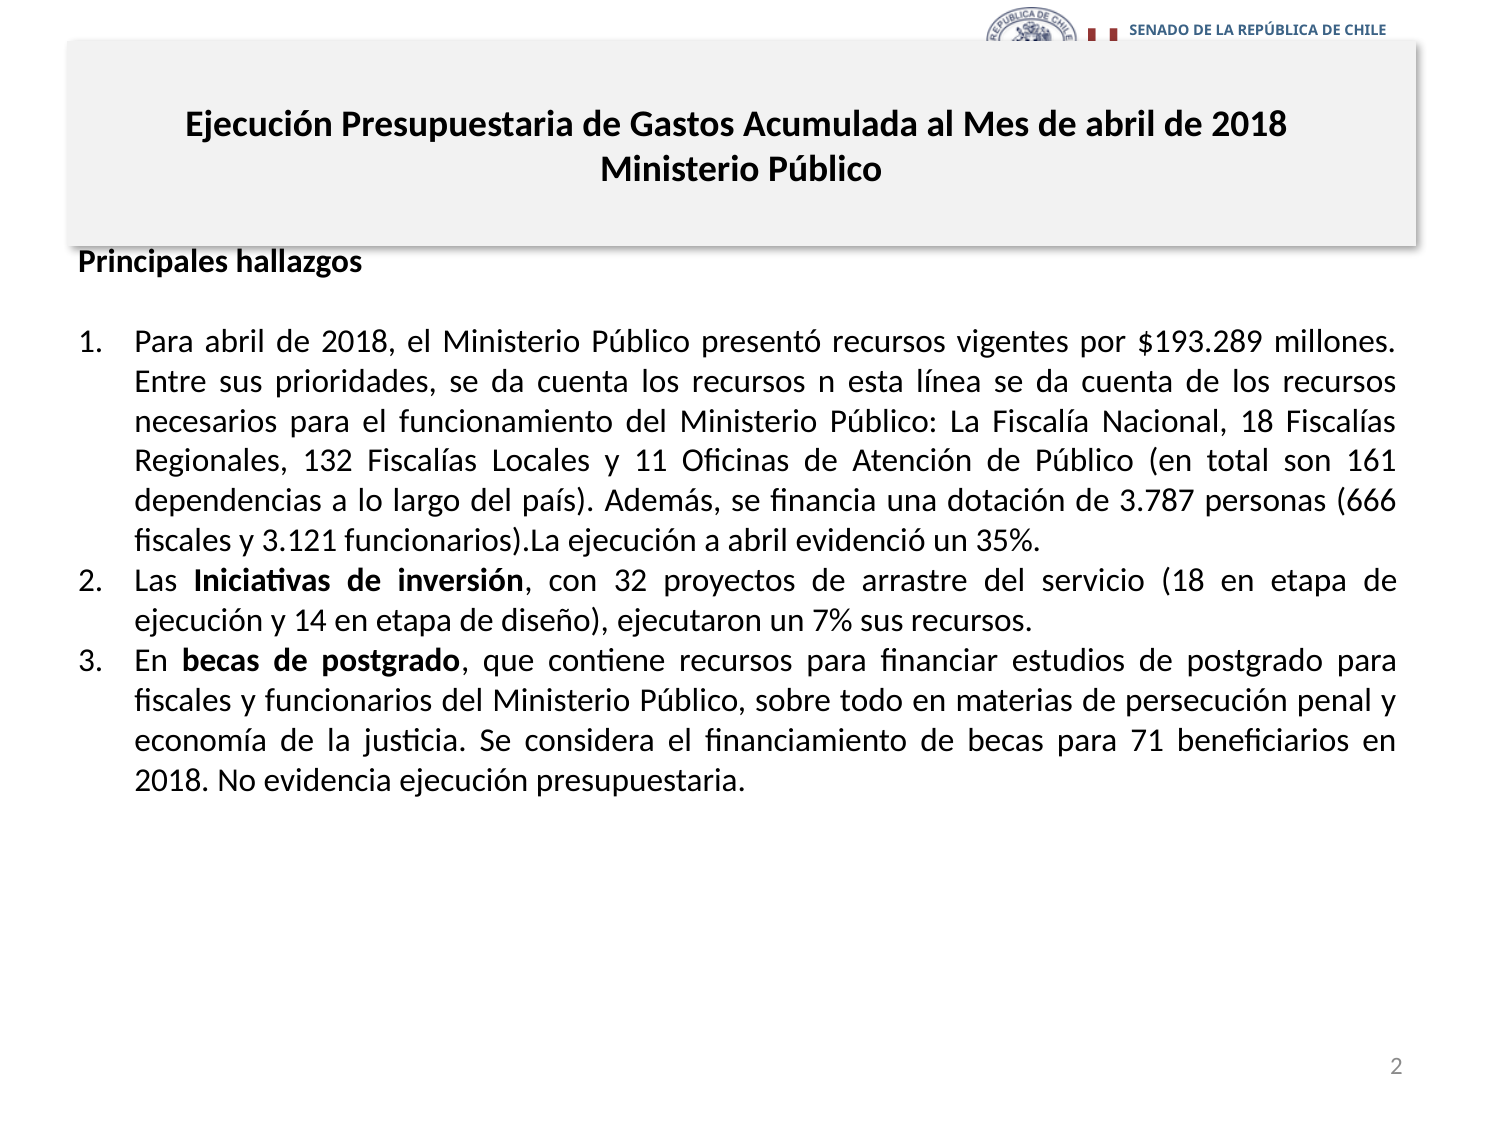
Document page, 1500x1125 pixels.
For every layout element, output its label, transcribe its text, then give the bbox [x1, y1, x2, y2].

picture [986, 7, 1079, 41]
slide_number 2 [1067, 1035, 1418, 1095]
title Ejecución Presupuestaria de Gastos Acumulada al Mes de abril de 2018 Ministerio Público [67, 41, 1415, 246]
text_box Principales hallazgos Para abril de 2018, el Ministerio Público presentó recursos vigentes por $193.289 millones. Entre sus prioridades, se da cuenta los recursos n esta línea se da cuenta de los recursos necesarios para el funcionamiento del Ministerio Público: La Fiscalía Nacional, 18 Fiscalías Regionales, 132 Fiscalías Locales y 11 Oficinas de Atención de Público (en total son 161 dependencias a lo largo del país). Además, se financia una dotación de 3.787 personas (666 fiscales y 3.121 funcionarios).La ejecución a abril evidenció un 35%. Las Iniciativas de inversión, con 32 proyectos de arrastre del servicio (18 en etapa de ejecución y 14 en etapa de diseño), ejecutaron un 7% sus recursos. En becas de postgrado, que contiene recursos para financiar estudios de postgrado para fiscales y funcionarios del Ministerio Público, sobre todo en materias de persecución penal y economía de la justicia. Se considera el financiamiento de becas para 71 beneficiarios en 2018. No evidencia ejecución presupuestaria. [63, 231, 1414, 1047]
